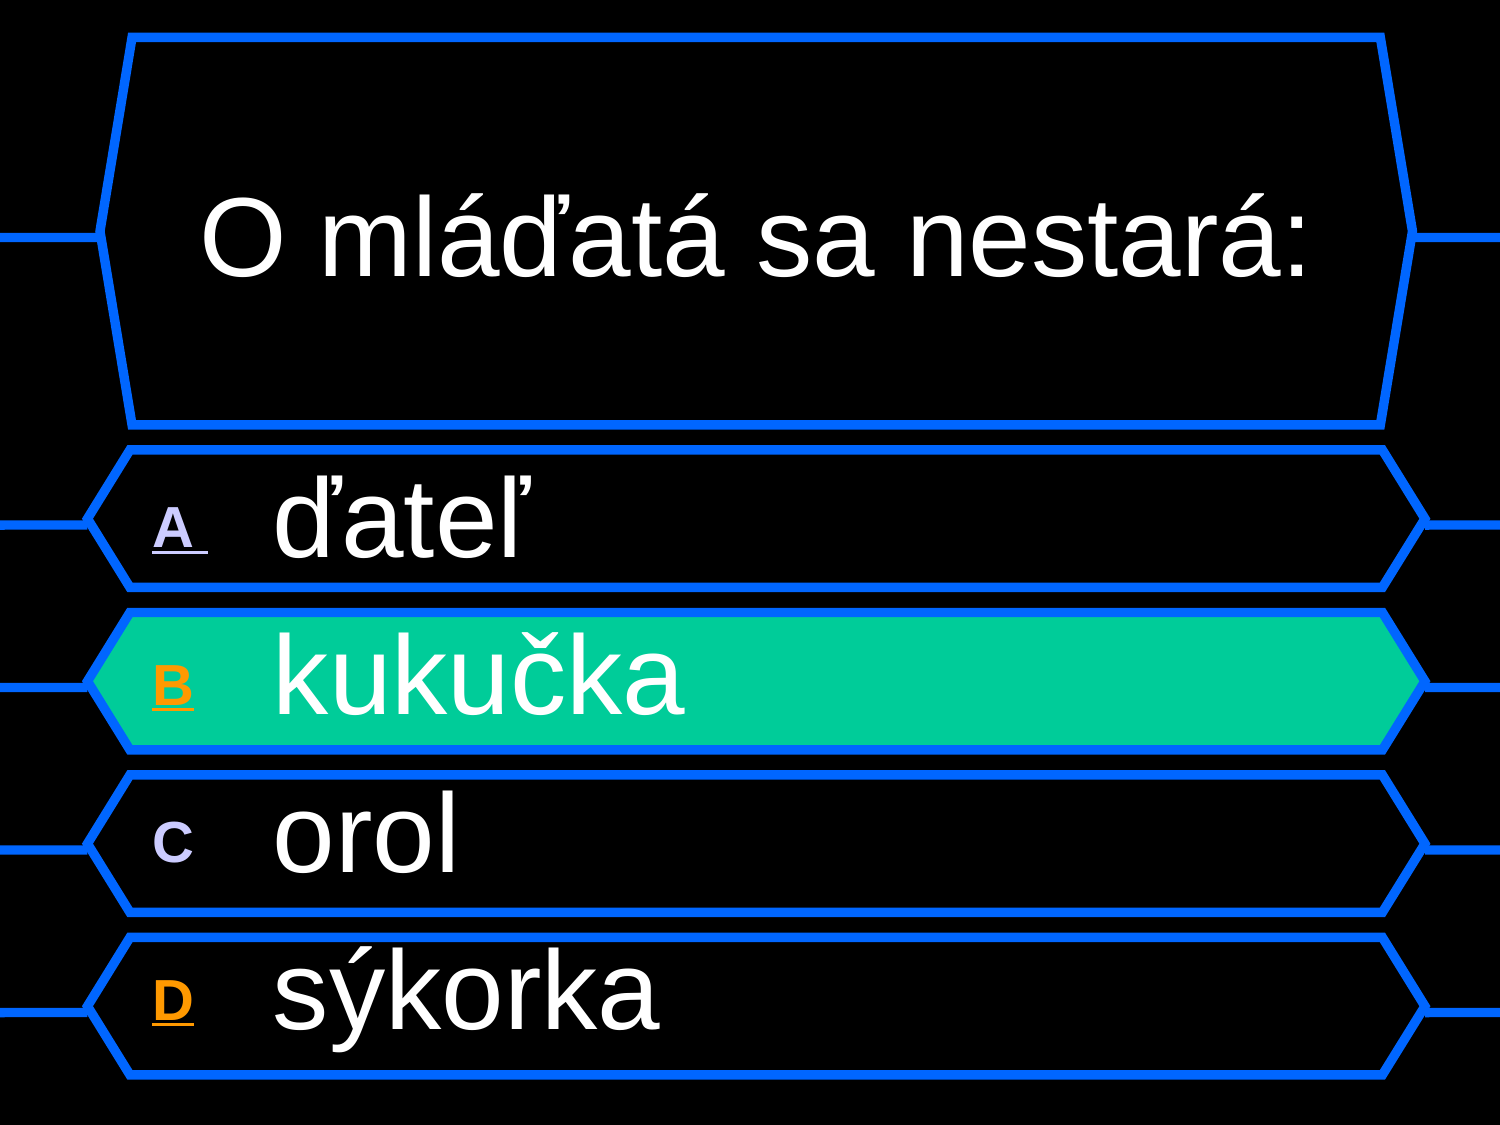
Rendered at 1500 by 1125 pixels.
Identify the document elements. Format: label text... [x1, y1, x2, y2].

title O mláďatá sa nestará: [124, 62, 1388, 401]
text_box [87, 612, 137, 750]
text_box [99, 86, 124, 377]
text_box [127, 37, 1385, 62]
text_box [1388, 458, 1425, 579]
text_box [1388, 621, 1425, 741]
text_box [128, 401, 1385, 425]
text_box [87, 937, 137, 1075]
text_box [87, 449, 137, 588]
text_box [87, 774, 137, 913]
text_box [1388, 83, 1413, 379]
text_box [1388, 946, 1425, 1066]
list A ďateľ B kukučka C orol D sýkorka [137, 437, 1388, 1088]
text_box [1388, 783, 1425, 904]
